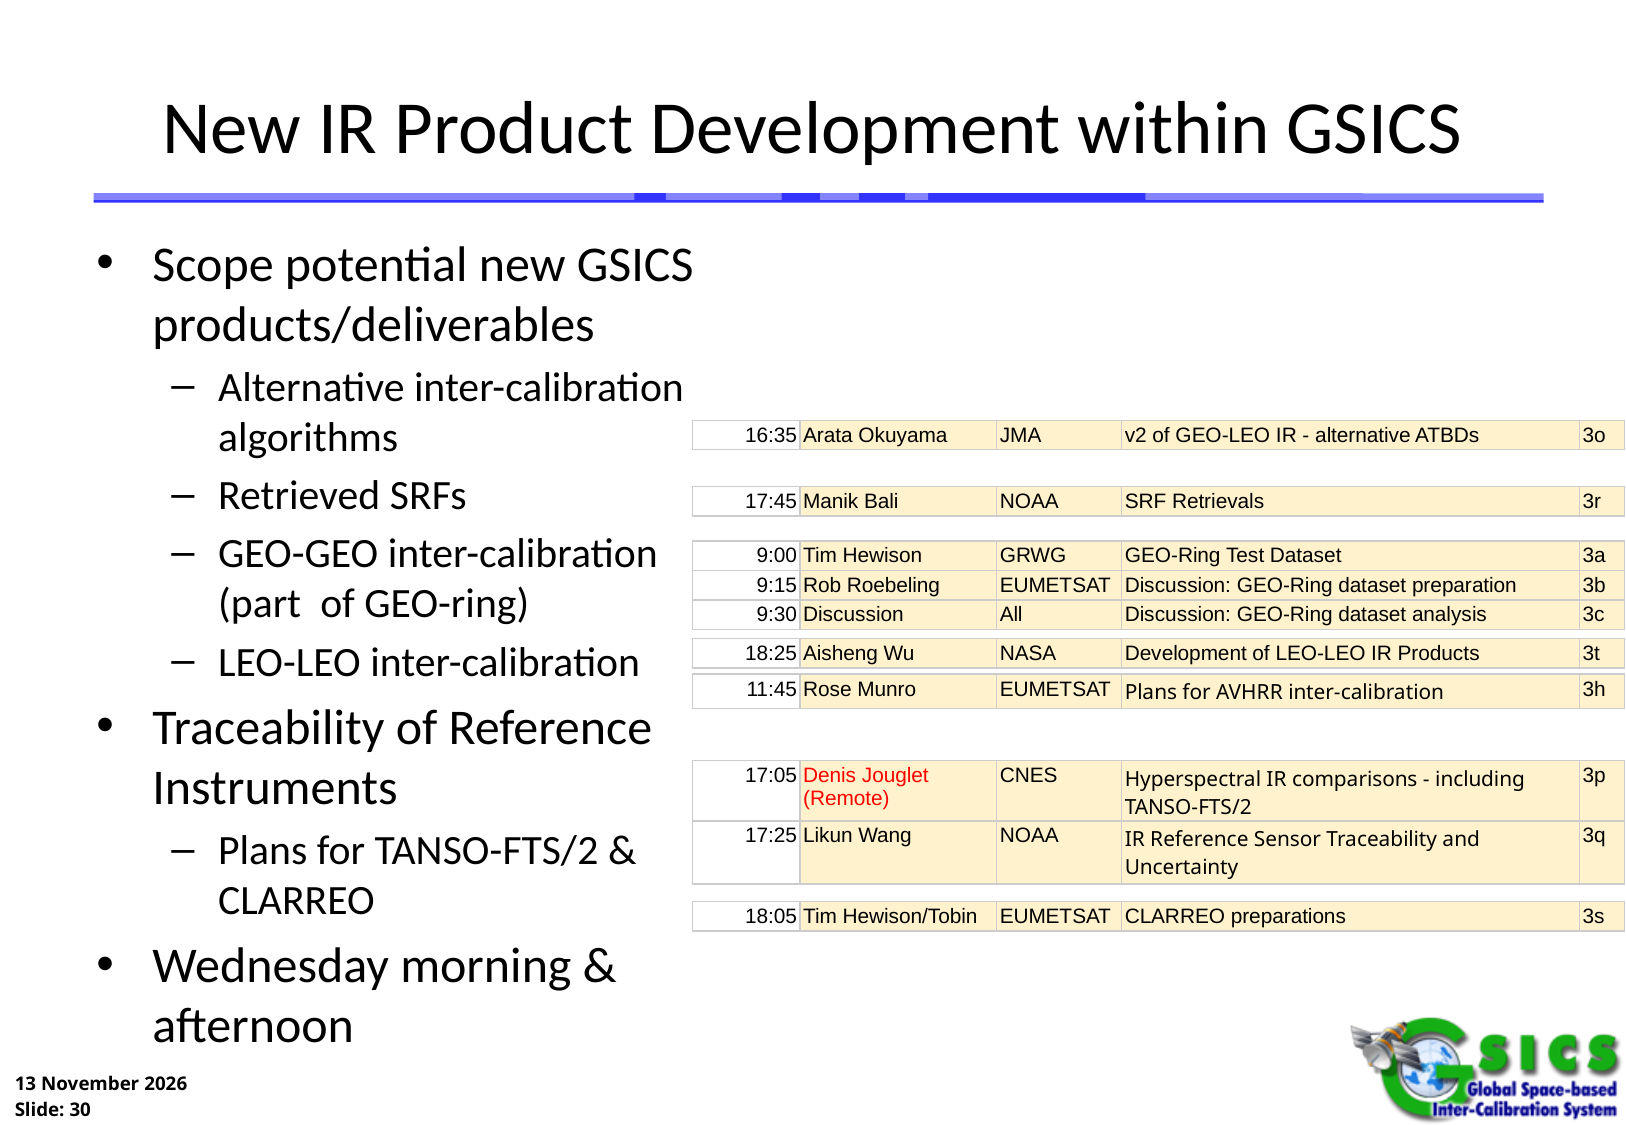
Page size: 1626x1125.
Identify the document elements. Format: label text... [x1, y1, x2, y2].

table_header 3p [1580, 761, 1624, 820]
table_cell 9:30 [693, 601, 799, 629]
table_header Tim Hewison [801, 542, 996, 570]
table_cell 3c [1580, 601, 1624, 629]
table_cell Discussion: GEO-Ring dataset analysis [1122, 601, 1579, 629]
table_header 17:25 [693, 822, 799, 883]
table_header Rose Munro [801, 675, 996, 708]
table_cell Rob Roebeling [801, 571, 996, 599]
table_header NOAA [997, 487, 1121, 515]
table_header GEO-Ring Test Dataset [1122, 542, 1579, 570]
table_cell 3b [1580, 571, 1624, 599]
table_header v2 of GEO-LEO IR - alternative ATBDs [1122, 421, 1579, 449]
table_header 17:45 [693, 487, 799, 515]
table_header Tim Hewison/Tobin [801, 902, 996, 930]
table_cell 9:15 [693, 571, 799, 599]
table_header 3r [1580, 487, 1624, 515]
table_cell EUMETSAT [997, 571, 1121, 599]
table_header Manik Bali [801, 487, 996, 515]
table_header CLARREO preparations [1122, 902, 1579, 930]
table_header Likun Wang [801, 822, 996, 883]
table_header EUMETSAT [997, 902, 1121, 930]
table_header Development of LEO-LEO IR Products [1122, 639, 1579, 667]
table_header CNES [997, 761, 1121, 820]
table_header 11:45 [693, 675, 799, 708]
table_cell All [997, 601, 1121, 629]
table_header 9:00 [693, 542, 799, 570]
table_header NOAA [997, 822, 1121, 883]
table_header JMA [997, 421, 1121, 449]
table_cell Discussion: GEO-Ring dataset preparation [1122, 571, 1579, 599]
table_header Arata Okuyama [801, 421, 996, 449]
table_header Denis Jouglet (Remote) [801, 761, 996, 820]
table_header GRWG [997, 542, 1121, 570]
table_header 3o [1580, 421, 1624, 449]
table_header 18:25 [693, 639, 799, 667]
table_header 3a [1580, 542, 1624, 570]
table_header NASA [997, 639, 1121, 667]
table_header 17:05 [693, 761, 799, 820]
table_header Hyperspectral IR comparisons - including TANSO-FTS/2 [1122, 761, 1579, 820]
table_header SRF Retrievals [1122, 487, 1579, 515]
table_header Plans for AVHRR inter-calibration [1122, 675, 1579, 708]
table_header 3q [1580, 822, 1624, 883]
table_header 16:35 [693, 421, 799, 449]
title New IR Product Development within GSICS [80, 44, 1544, 202]
table_header 3h [1580, 675, 1624, 708]
table_header Aisheng Wu [801, 639, 996, 667]
table_header IR Reference Sensor Traceability and Uncertainty [1122, 822, 1579, 883]
table_header 18:05 [693, 902, 799, 930]
list Scope potential new GSICS products/deliverables Alternative inter-calibration algorithms Retrieved SRFs GEO-GEO inter-calibration (part of GEO-ring) LEO-LEO inter-calibration Traceability of Reference Instruments Plans for TANSO-FTS/2 & CLARREO Wednesday morning & afternoon [80, 223, 809, 967]
table_header 3t [1580, 639, 1624, 667]
table_header 3s [1580, 902, 1624, 930]
table_cell Discussion [801, 601, 996, 629]
picture [1343, 1010, 1625, 1125]
table_header EUMETSAT [997, 675, 1121, 708]
